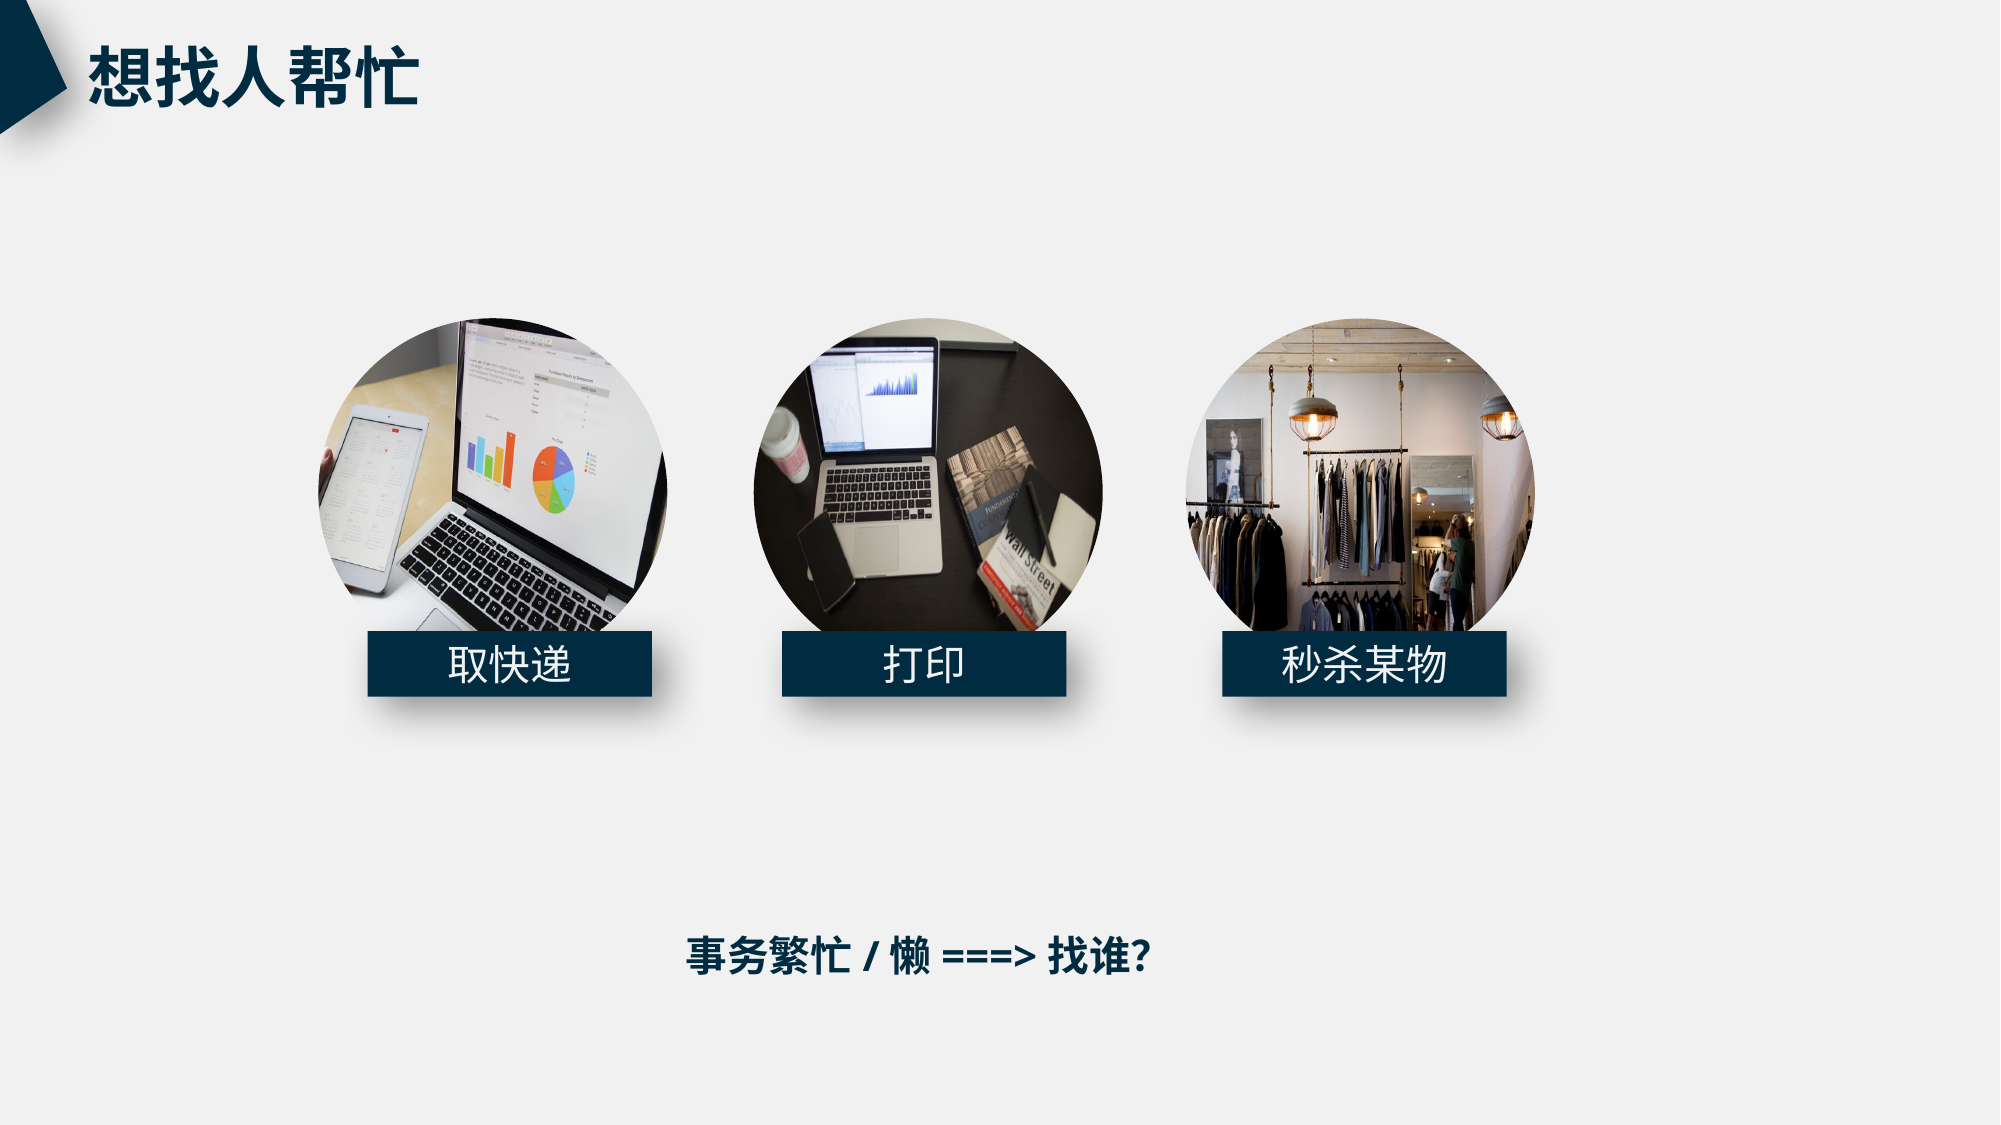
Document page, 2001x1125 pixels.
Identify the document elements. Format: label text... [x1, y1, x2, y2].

text_box 打印 [782, 631, 1067, 697]
text_box [317, 317, 669, 626]
text_box [1184, 317, 1536, 623]
text_box 取快递 [367, 631, 652, 697]
text_box 事务繁忙/懒===>找谁？ [670, 907, 1361, 987]
text_box 秒杀某物 [1222, 631, 1507, 697]
text_box [0, 0, 68, 135]
text_box 想找人帮忙 [72, 28, 438, 124]
text_box [752, 317, 1104, 621]
